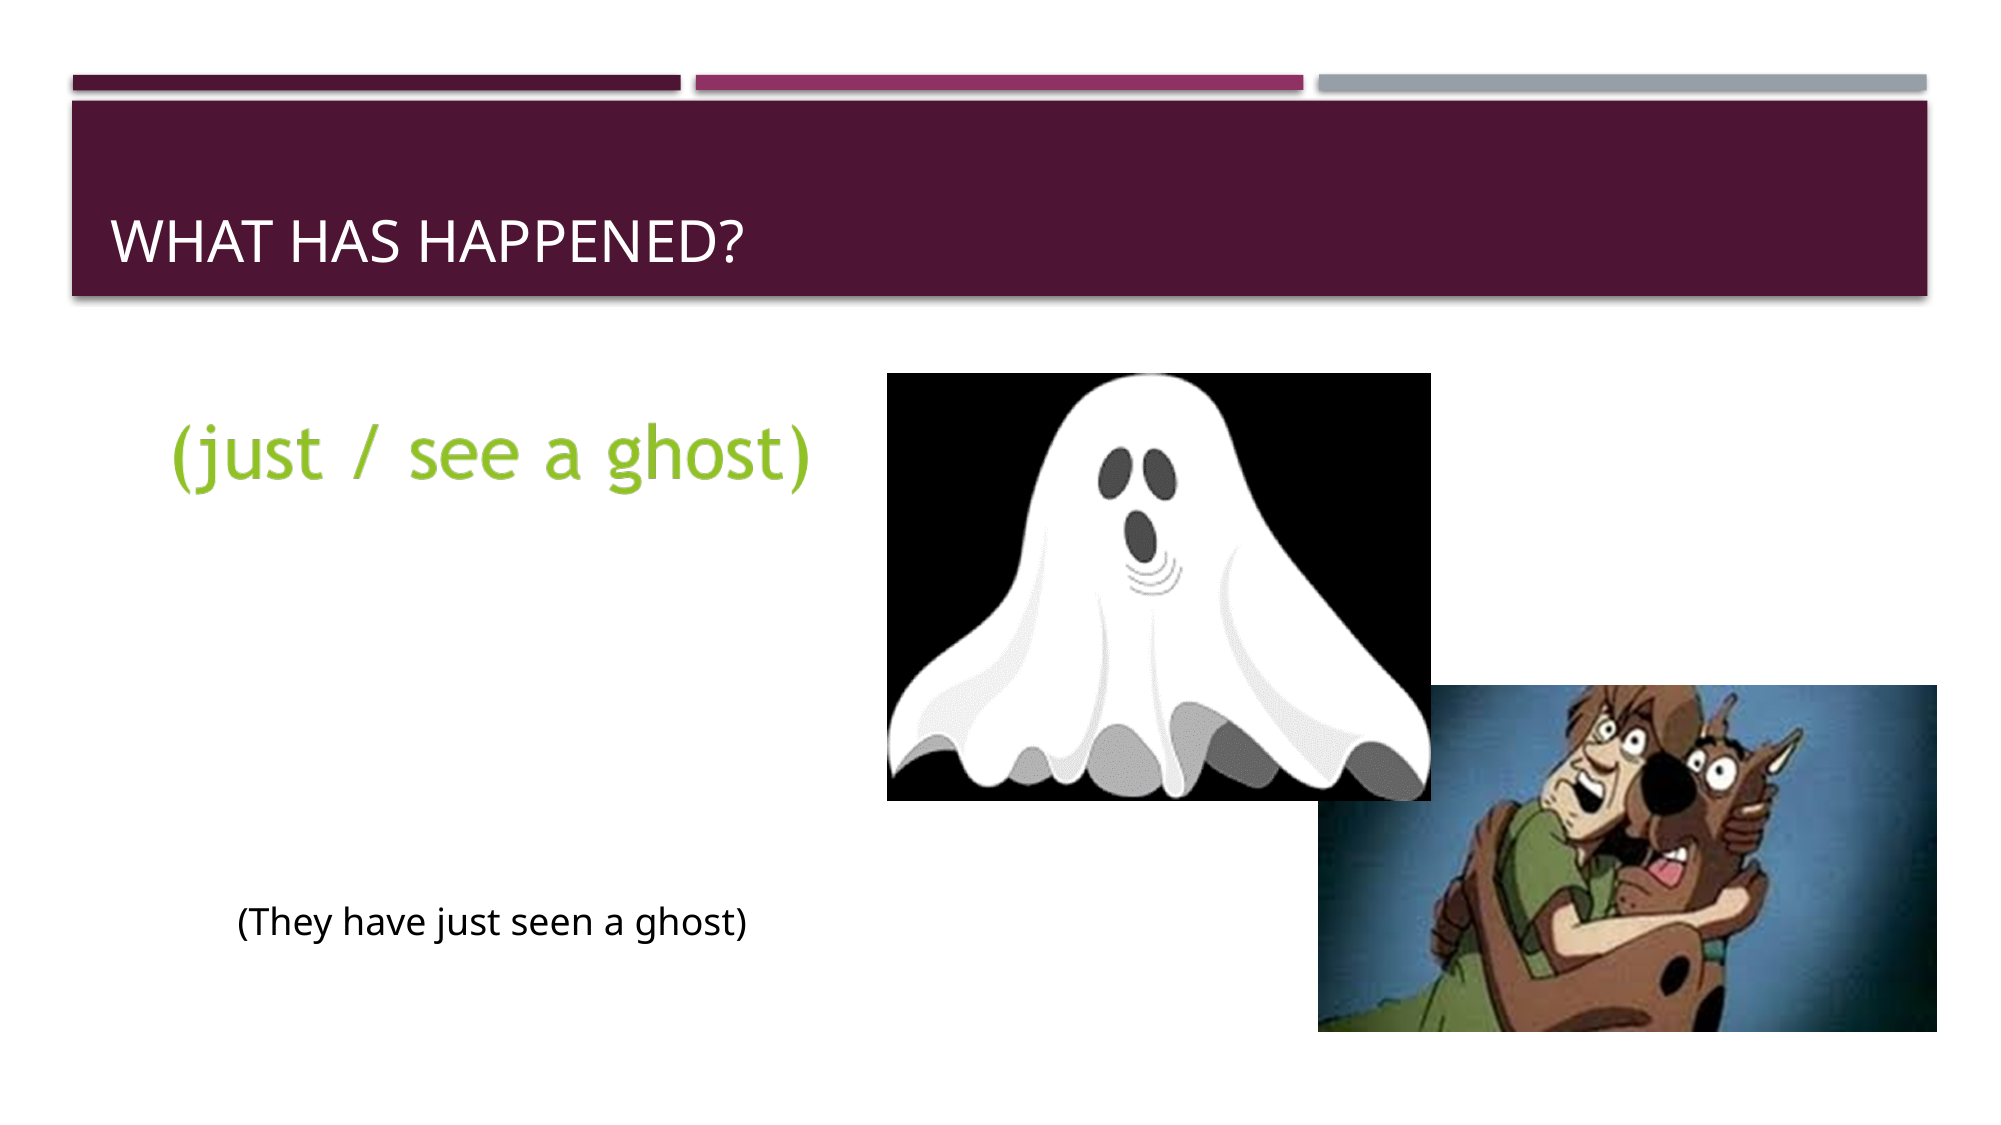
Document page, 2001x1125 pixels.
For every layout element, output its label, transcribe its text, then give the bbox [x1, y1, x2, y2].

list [1317, 685, 1937, 1033]
picture [886, 372, 1431, 801]
title WHAT HAS HApPENED? [95, 115, 1905, 282]
picture [122, 383, 859, 543]
text_box (They have just seen a ghost) [222, 890, 762, 950]
